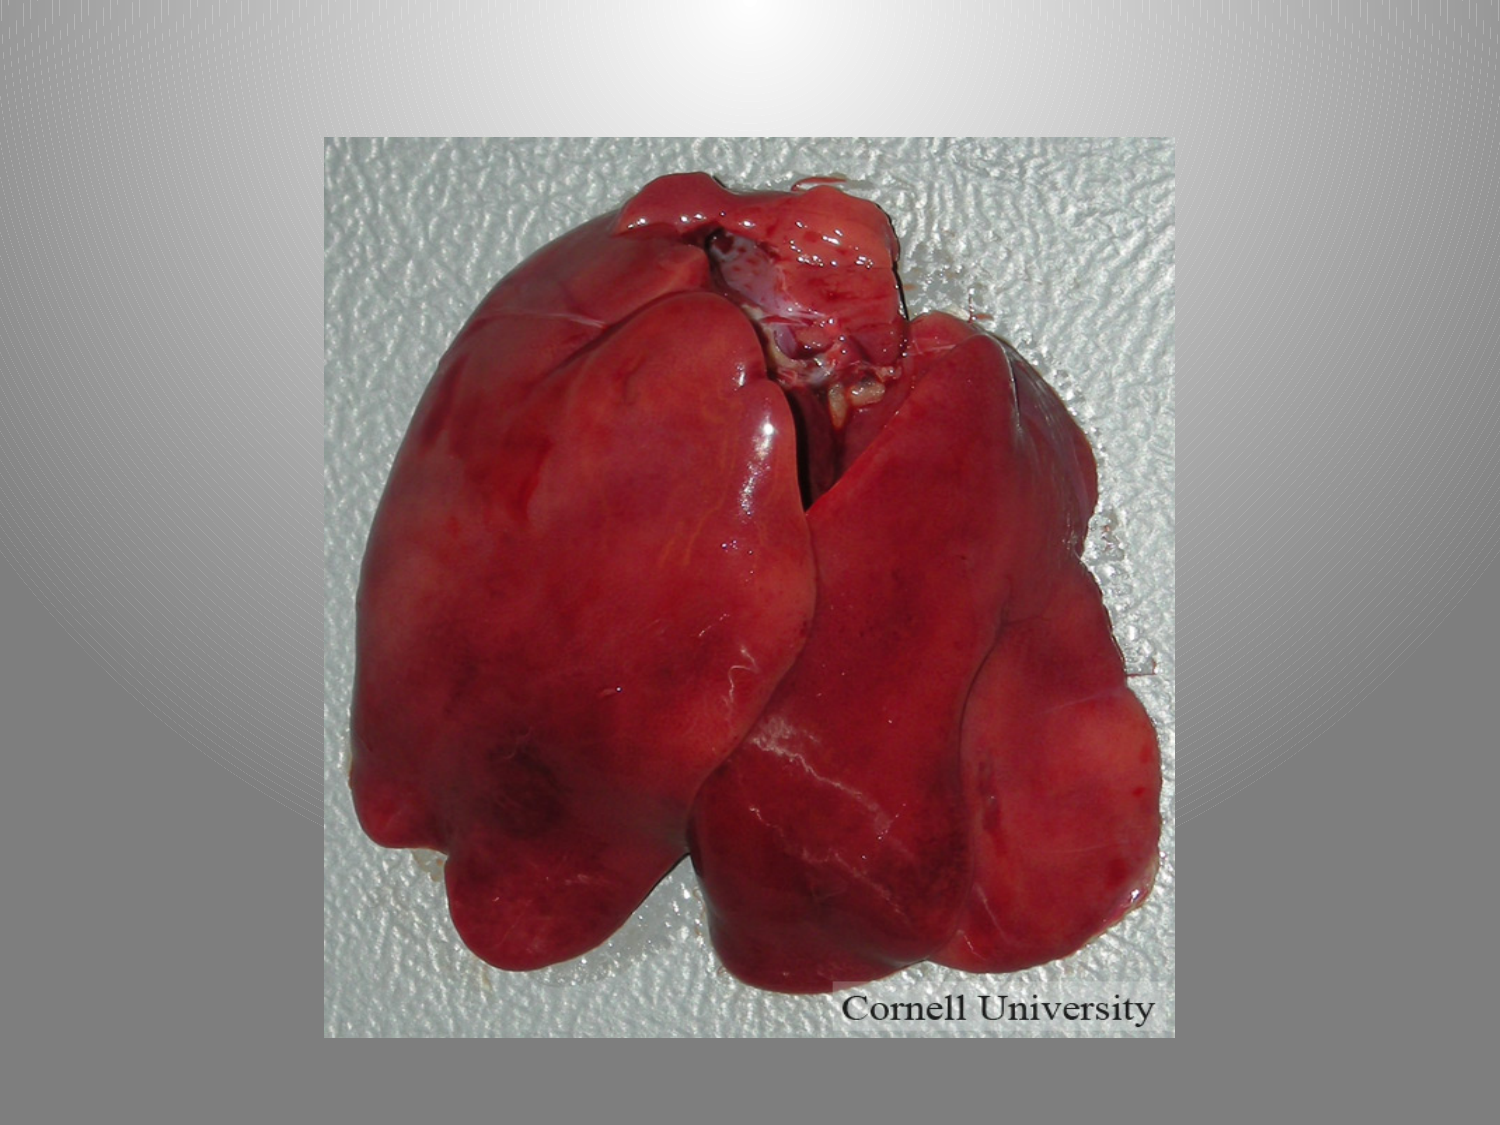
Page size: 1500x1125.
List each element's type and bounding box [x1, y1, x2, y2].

picture [324, 137, 1176, 1038]
